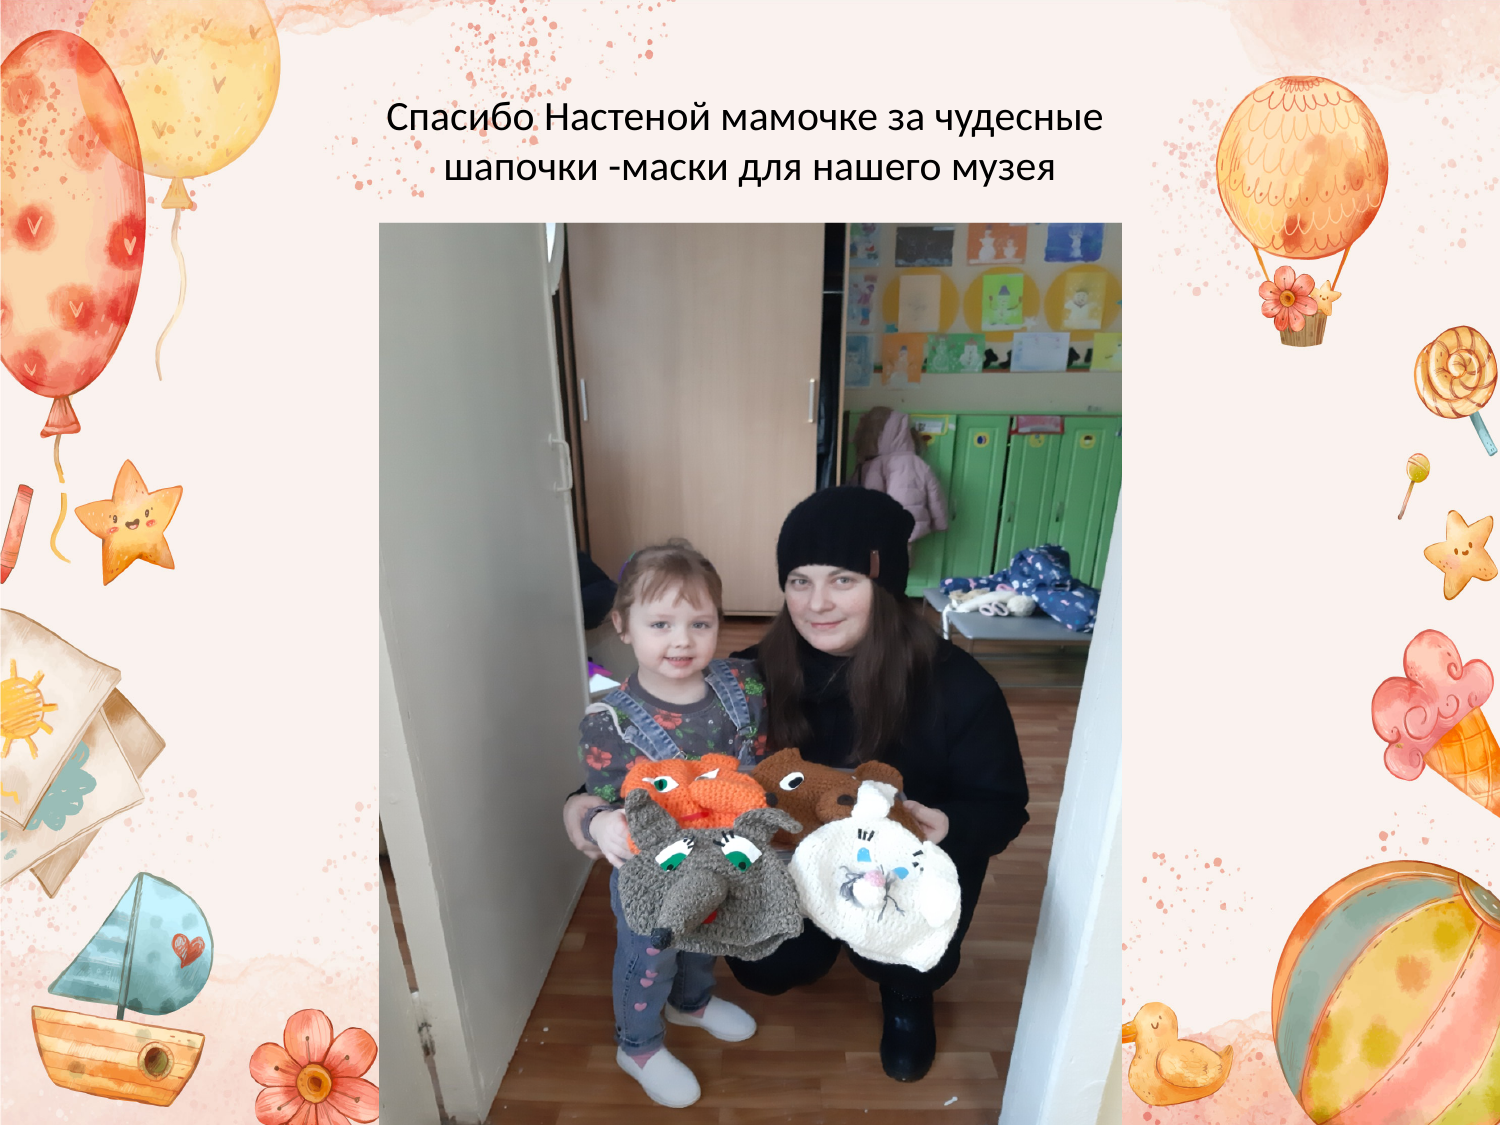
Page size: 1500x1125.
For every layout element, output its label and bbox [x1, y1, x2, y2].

list [296, 304, 1204, 1048]
picture [0, 0, 1500, 1125]
